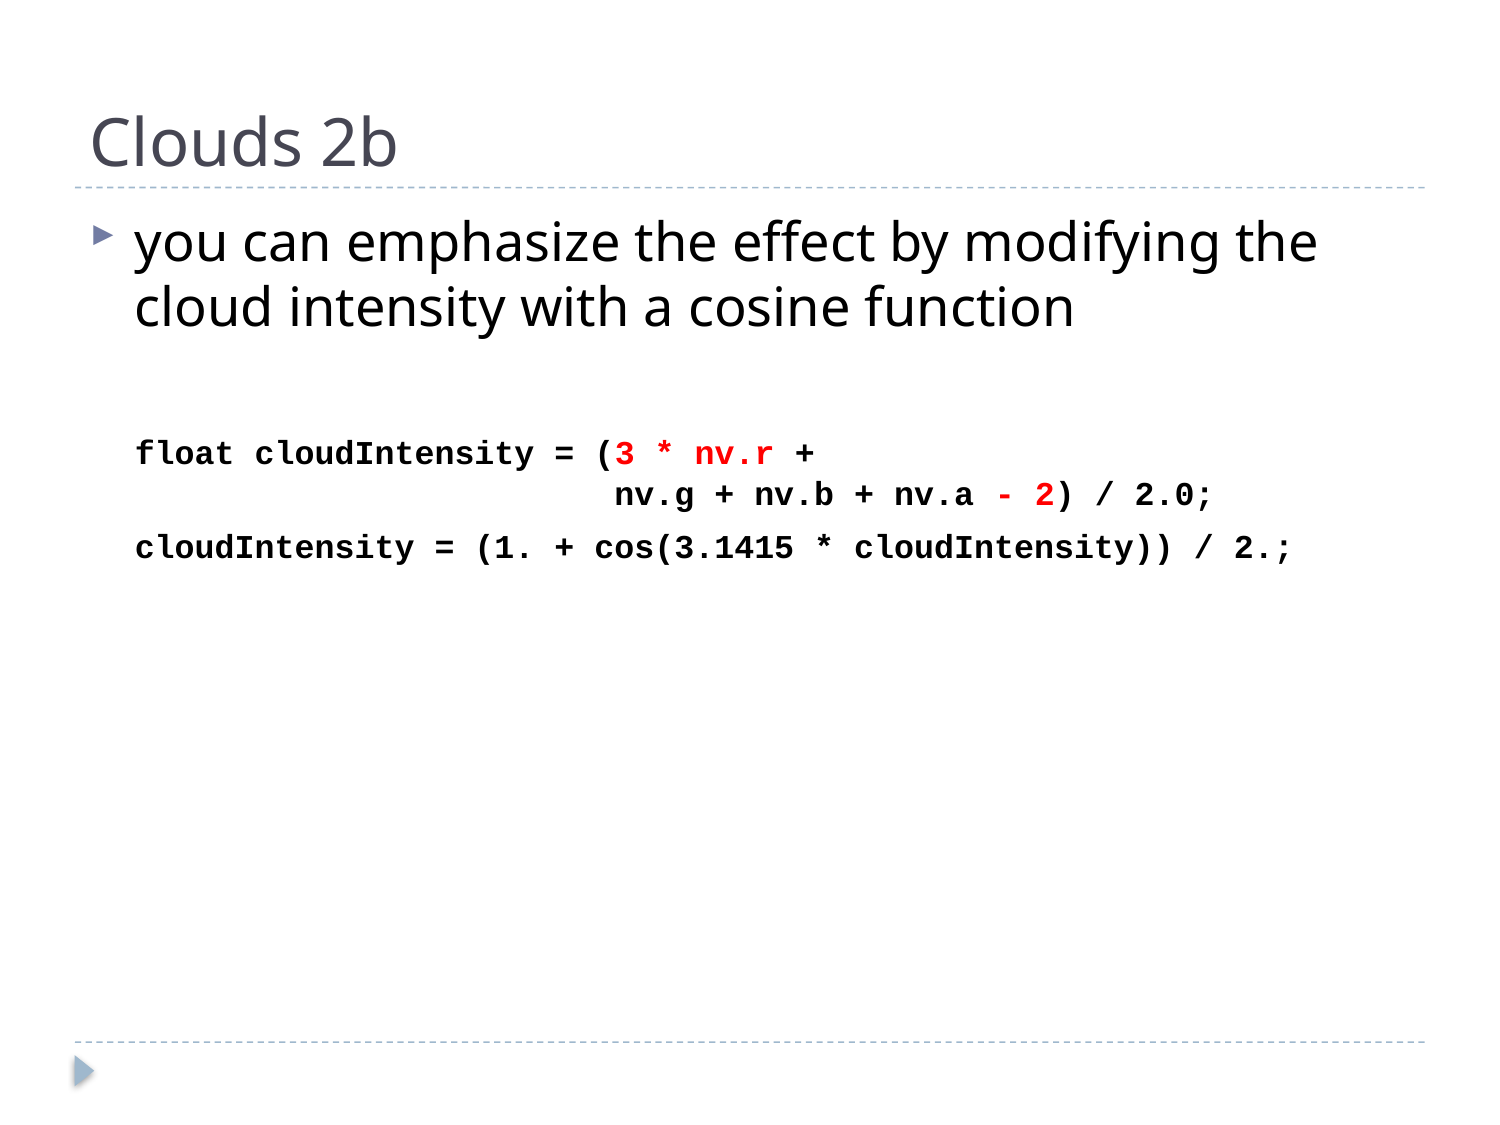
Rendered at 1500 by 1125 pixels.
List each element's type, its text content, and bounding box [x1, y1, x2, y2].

list you can emphasize the effect by modifying the cloud intensity with a cosine function float cloudIntensity = (3 * nv.r + nv.g + nv.b + nv.a - 2) / 2.0; cloudIntensity = (1. + cos(3.1415 * cloudIntensity)) / 2.; [75, 200, 1425, 1010]
title Clouds 2b [75, 24, 1425, 188]
